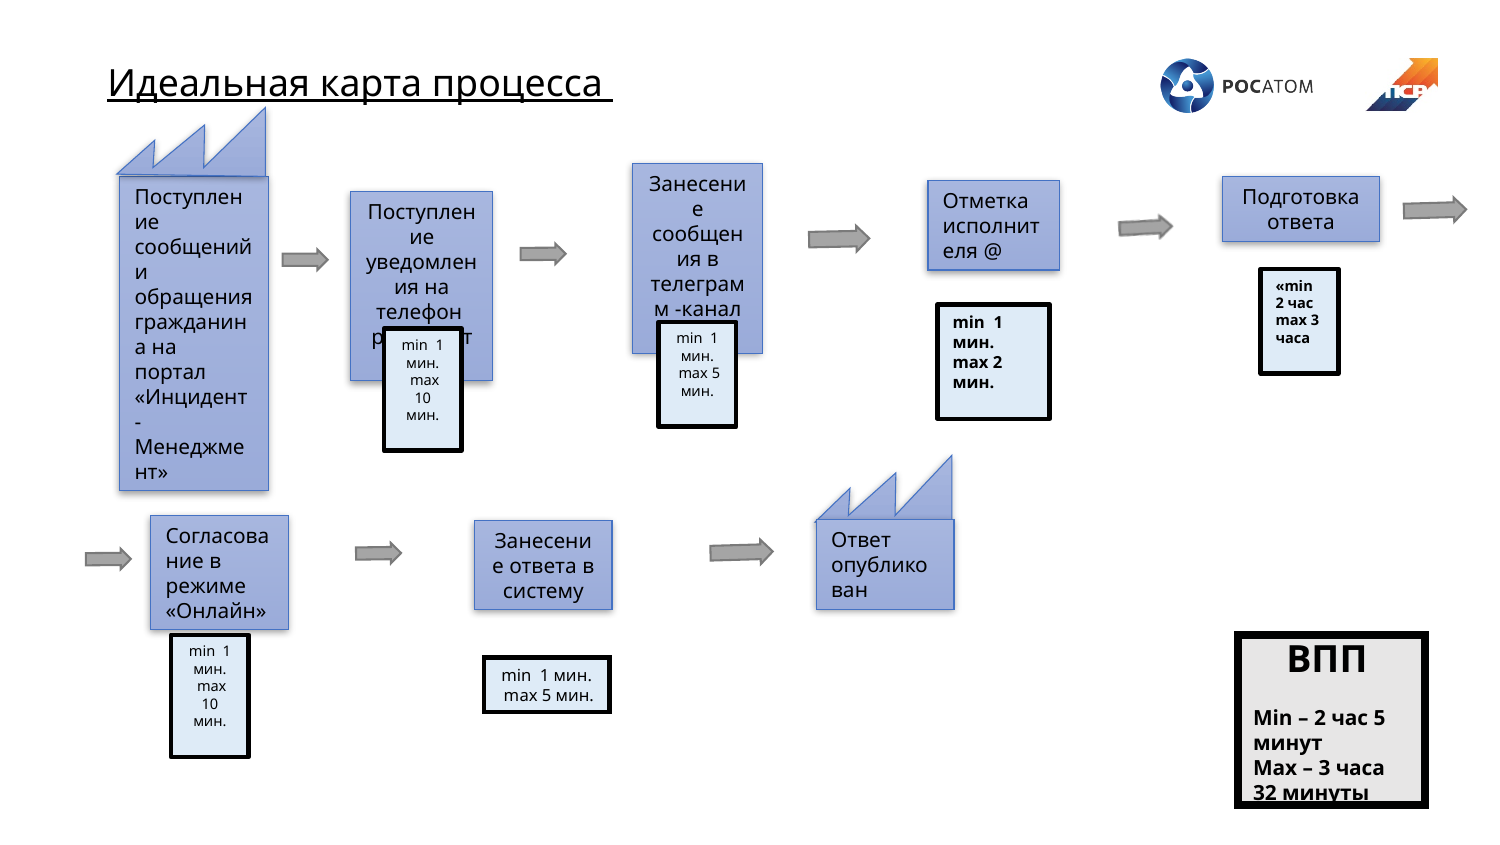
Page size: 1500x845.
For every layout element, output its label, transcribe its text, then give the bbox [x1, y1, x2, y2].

text_box min 1 мин. max 10 мин. [171, 634, 249, 757]
text_box ВПП Мin – 2 час 5 минут Max – 3 часа 32 минуты [1237, 634, 1426, 806]
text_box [85, 548, 131, 570]
text_box min 1 мин. max 5 мин. [483, 656, 610, 713]
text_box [710, 540, 773, 565]
text_box [115, 106, 266, 177]
text_box [64, 103, 159, 279]
picture [1160, 58, 1313, 113]
text_box min 1 мин. max 2 мин. [937, 304, 1050, 419]
text_box min 1 мин. max 10 мин. [384, 328, 462, 451]
text_box min 1 мин. max 5 мин. [658, 322, 737, 427]
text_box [356, 543, 402, 564]
text_box Идеальная карта процесса [92, 6, 774, 112]
text_box Поступление сообщений и обращения гражданина на портал «Инцидент- Менеджмент» [119, 181, 269, 491]
text_box [819, 454, 953, 517]
text_box Ответ опубликован [816, 519, 955, 610]
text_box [1403, 197, 1467, 223]
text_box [520, 243, 566, 265]
text_box Подготовка ответа [1222, 176, 1380, 242]
picture [1117, 212, 1174, 243]
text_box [809, 226, 870, 252]
text_box Занесение ответа в систему [474, 520, 613, 610]
text_box Поступление уведомления на телефон регистратора [350, 191, 493, 381]
text_box Согласование в режиме «Онлайн» [150, 515, 289, 630]
text_box Занесение сообщения в телеграмм -канал [632, 163, 763, 354]
picture [1365, 58, 1438, 113]
text_box Отметка исполнителя @ [927, 180, 1060, 271]
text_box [282, 249, 328, 270]
text_box «min 2 час max 3 часа [1260, 268, 1339, 374]
